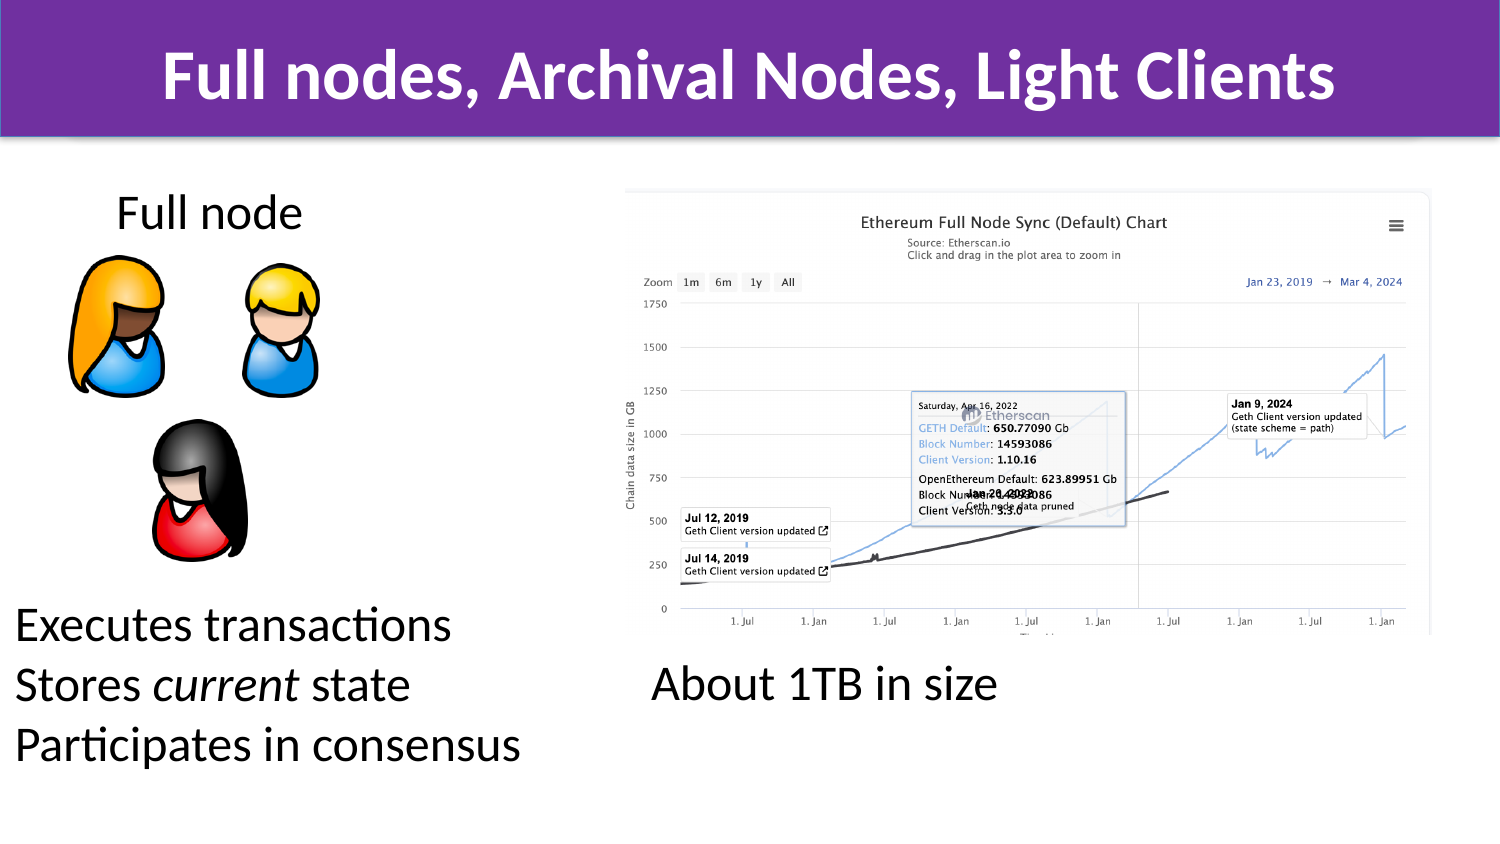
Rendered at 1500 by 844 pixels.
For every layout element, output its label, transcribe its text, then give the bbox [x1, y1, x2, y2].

picture [624, 188, 1432, 635]
title Full nodes, Archival Nodes, Light Clients [75, 20, 1425, 123]
text_box Full node [101, 171, 319, 247]
text_box Executes transactions Stores current state Participates in consensus [0, 584, 648, 779]
picture [68, 255, 165, 398]
text_box About 1TB in size [636, 643, 1210, 718]
picture [241, 262, 320, 398]
picture [151, 419, 249, 562]
